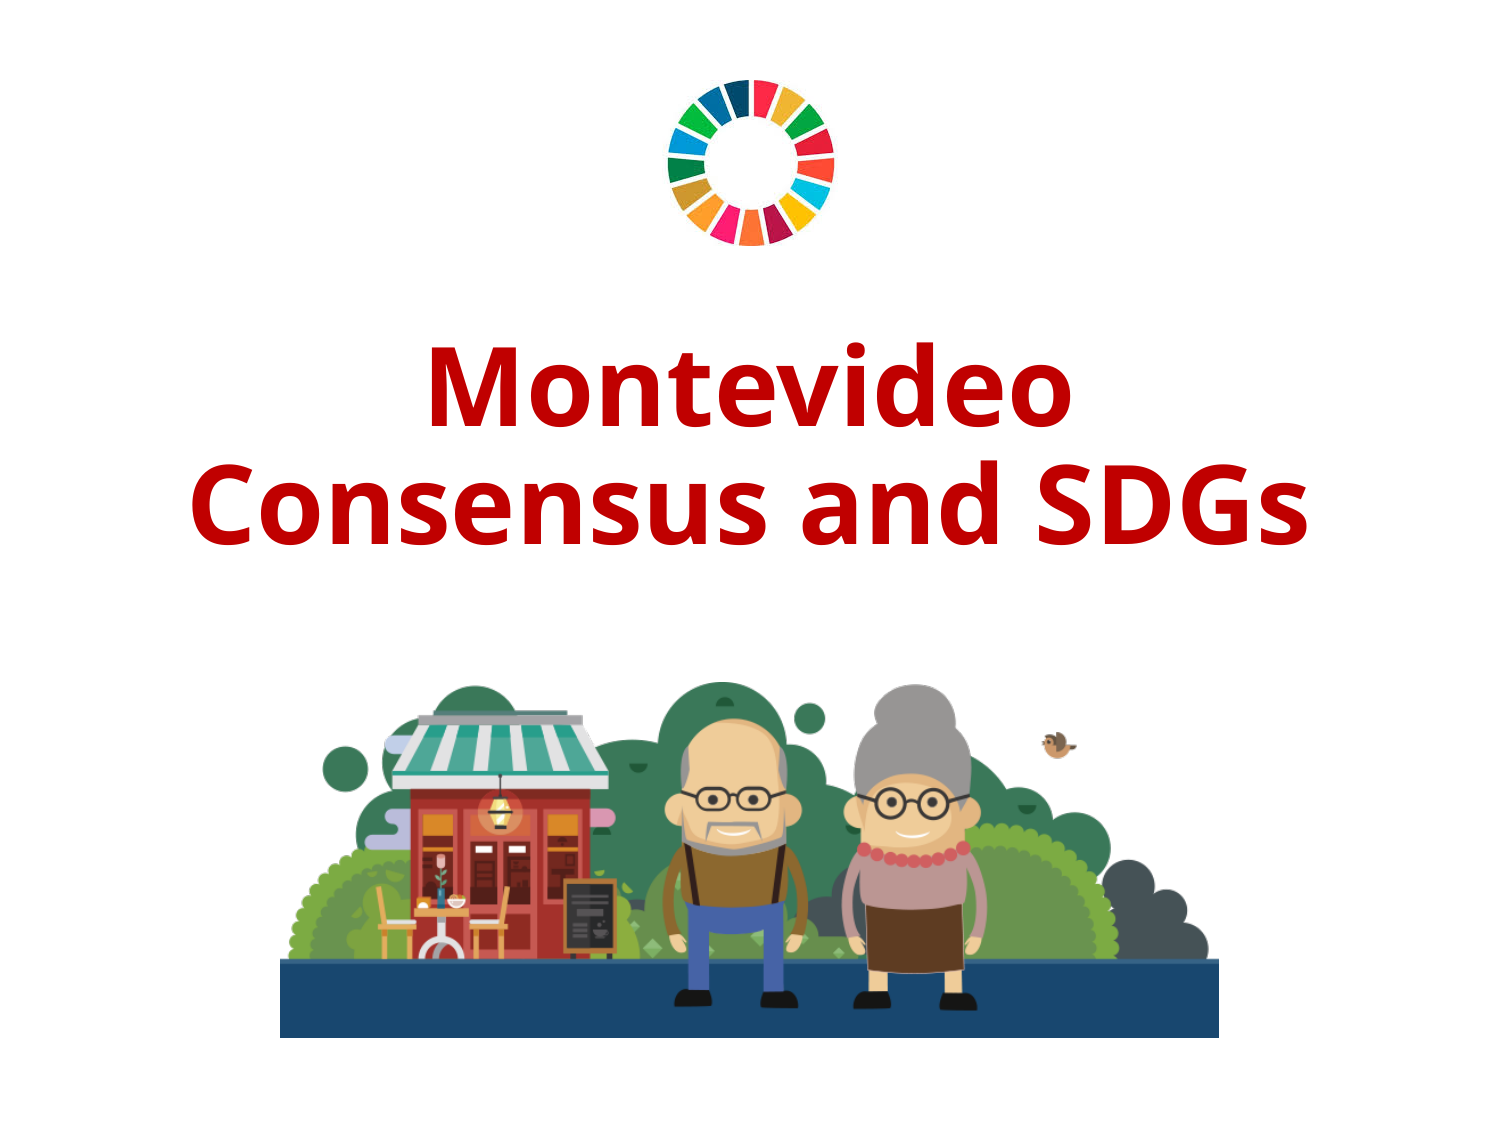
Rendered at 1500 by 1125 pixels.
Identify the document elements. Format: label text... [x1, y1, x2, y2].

title Montevideo Consensus and SDGs [102, 319, 1397, 577]
picture [598, 80, 900, 246]
picture [279, 682, 1219, 1038]
